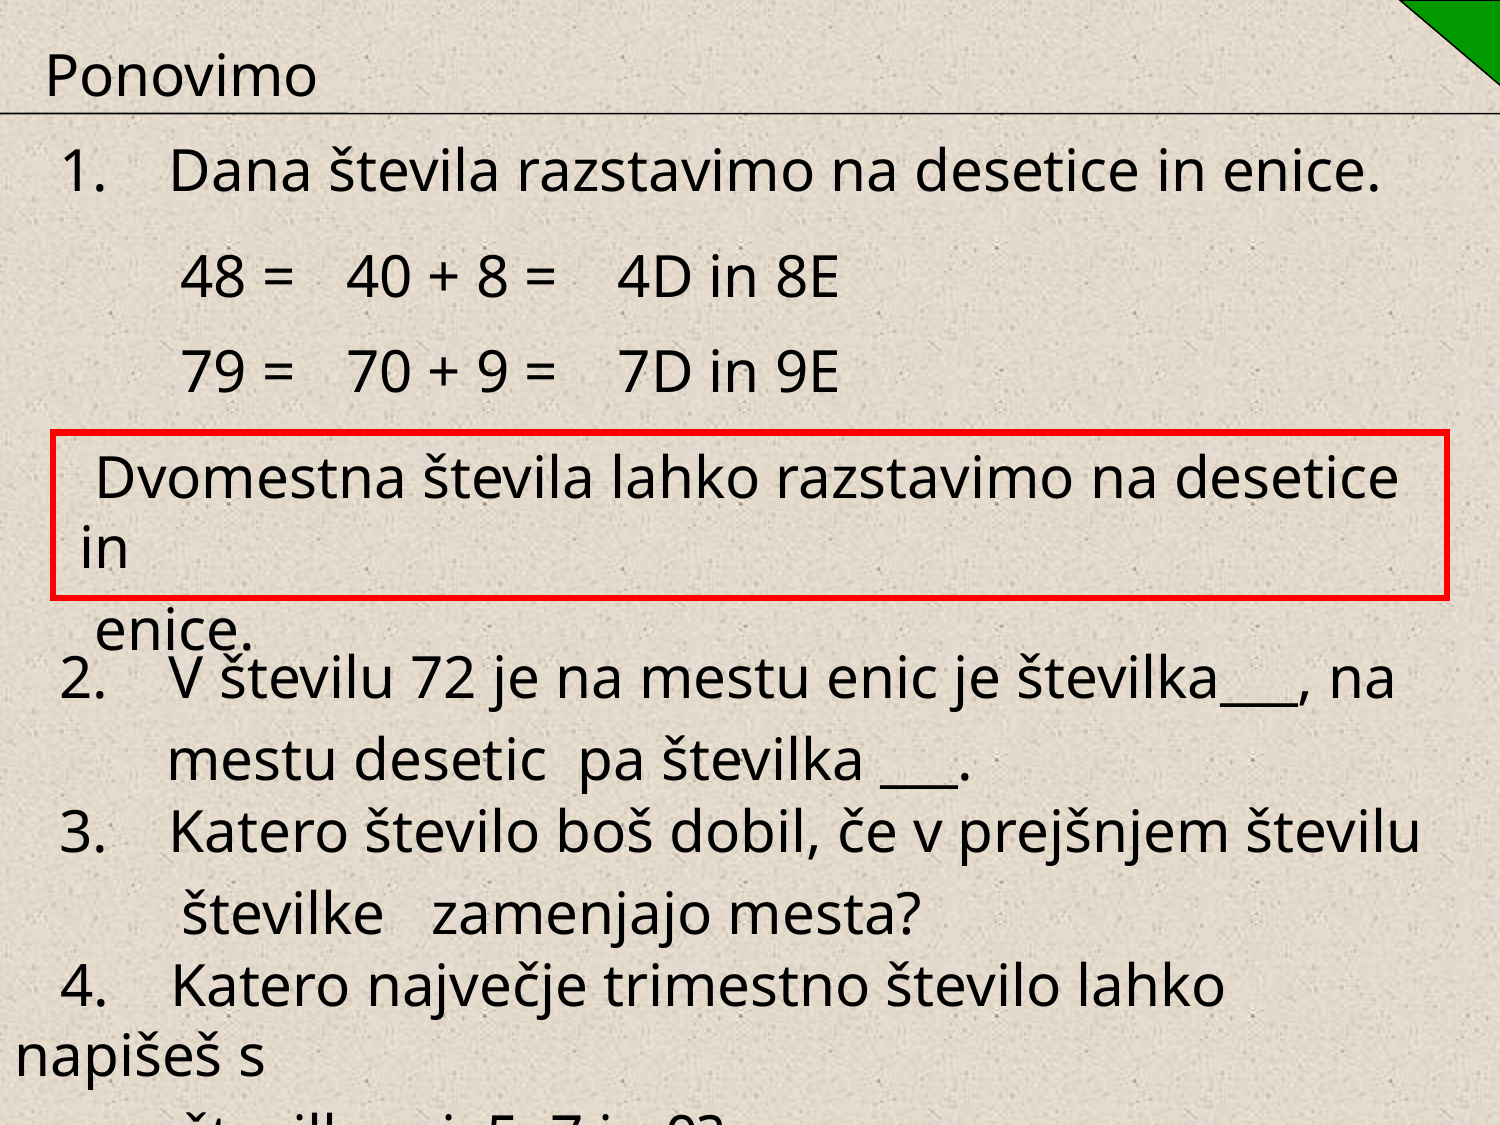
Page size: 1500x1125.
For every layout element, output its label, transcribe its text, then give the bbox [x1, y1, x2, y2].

text_box 48 = [135, 231, 301, 326]
subtitle Ponovimo [29, 114, 1080, 125]
text_box 2. V številu 72 je na mestu enic je številka___, na mestu desetic pa številka ___. [29, 633, 1471, 776]
text_box [52, 432, 1447, 598]
text_box 4D in 8E [572, 231, 916, 326]
subtitle Ponovimo [29, 30, 1080, 113]
text_box 79 = [135, 326, 301, 421]
text_box 1. Dana števila razstavimo na desetice in enice. [29, 125, 1471, 220]
text_box [29, 397, 396, 527]
text_box 7D in 9E [572, 326, 916, 421]
text_box 70 + 9 = [301, 326, 572, 421]
picture [0, 0, 1500, 113]
picture [0, 114, 1500, 1125]
text_box 40 + 8 = [301, 231, 572, 326]
text_box 4. Katero največje trimestno število lahko napišeš s številkami 5, 7 in 0? [0, 940, 1442, 1083]
text_box 3. Katero število boš dobil, če v prejšnjem številu številke zamenjajo mesta? [29, 786, 1471, 929]
text_box [1399, 0, 1500, 86]
